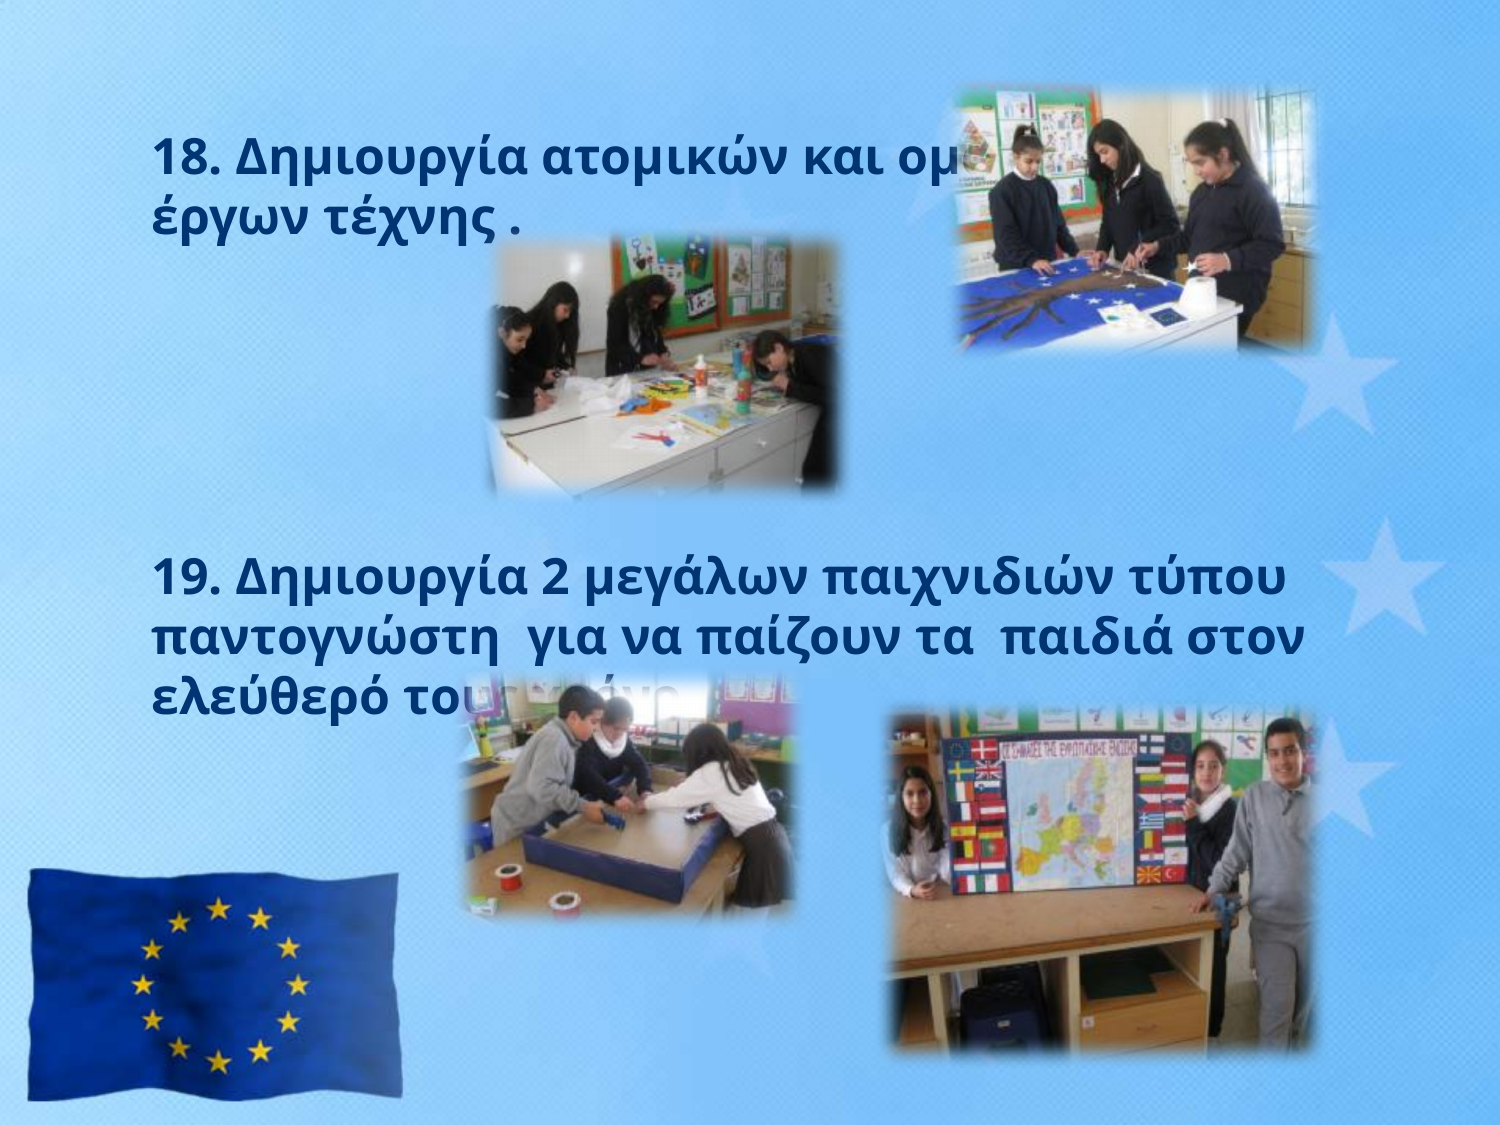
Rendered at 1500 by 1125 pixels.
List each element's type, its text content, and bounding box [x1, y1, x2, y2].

picture [0, 0, 1500, 1125]
text_box 18. Δημιουργία ατομικών και ομαδικών έργων τέχνης . 19. Δημιουργία 2 μεγάλων παιχνιδιών τύπου παντογνώστη για να παίζουν τα παιδιά στον ελεύθερό τους χρόνο . [136, 116, 1361, 852]
